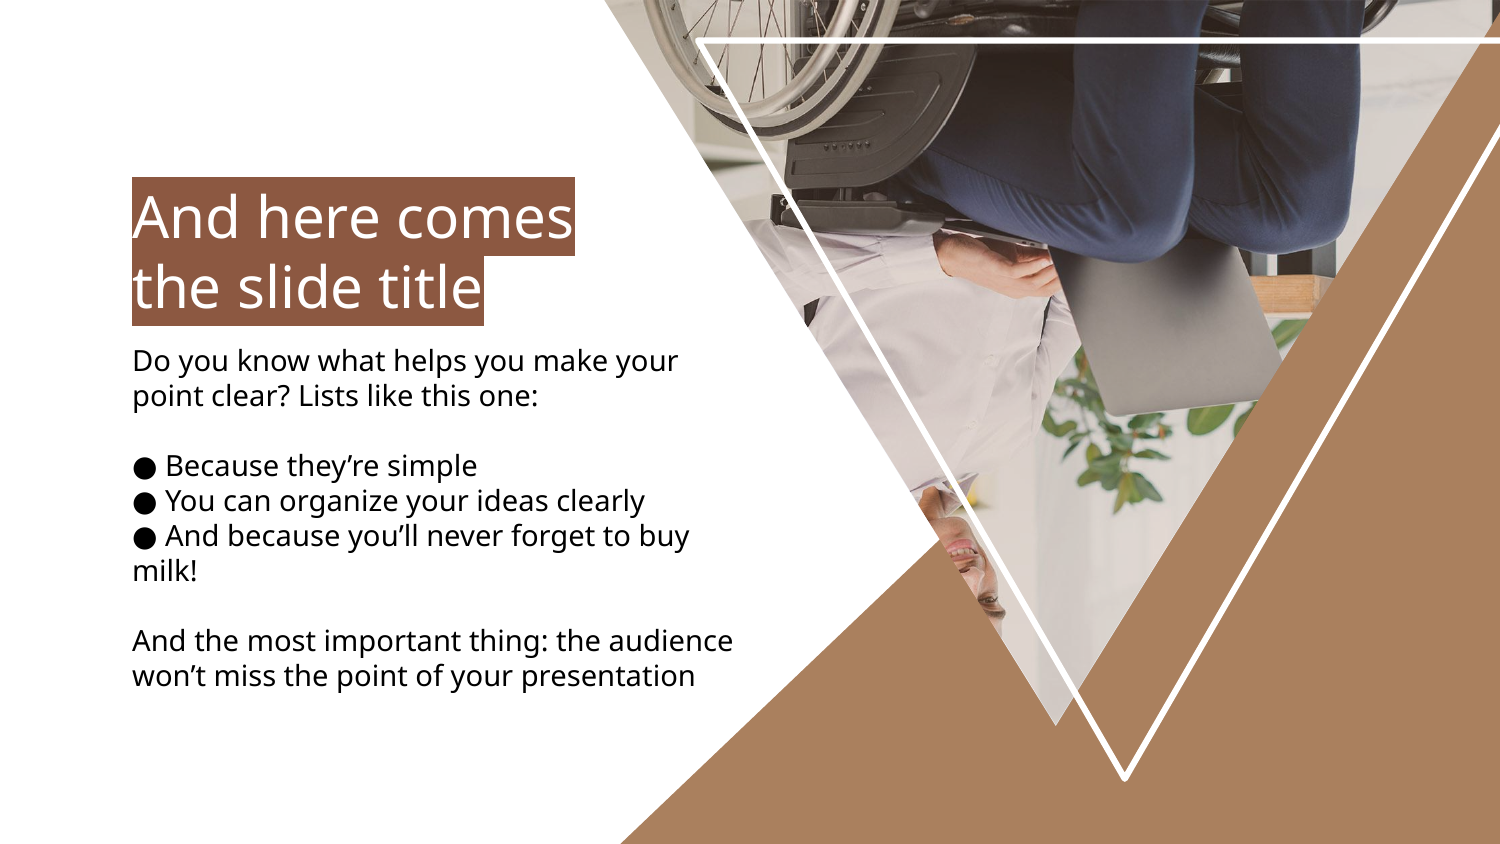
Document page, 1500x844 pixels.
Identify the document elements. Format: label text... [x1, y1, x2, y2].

subtitle Do you know what helps you make your point clear? Lists like this one: ● Because they’re simple ● You can organize your ideas clearly ● And because you’ll never forget to buy milk! And the most important thing: the audience won’t miss the point of your presentation [116, 328, 598, 679]
text_box [620, 735, 1500, 844]
picture [603, 0, 1500, 727]
title And here comes the slide title [116, 165, 598, 328]
text_box [1099, 735, 1151, 779]
